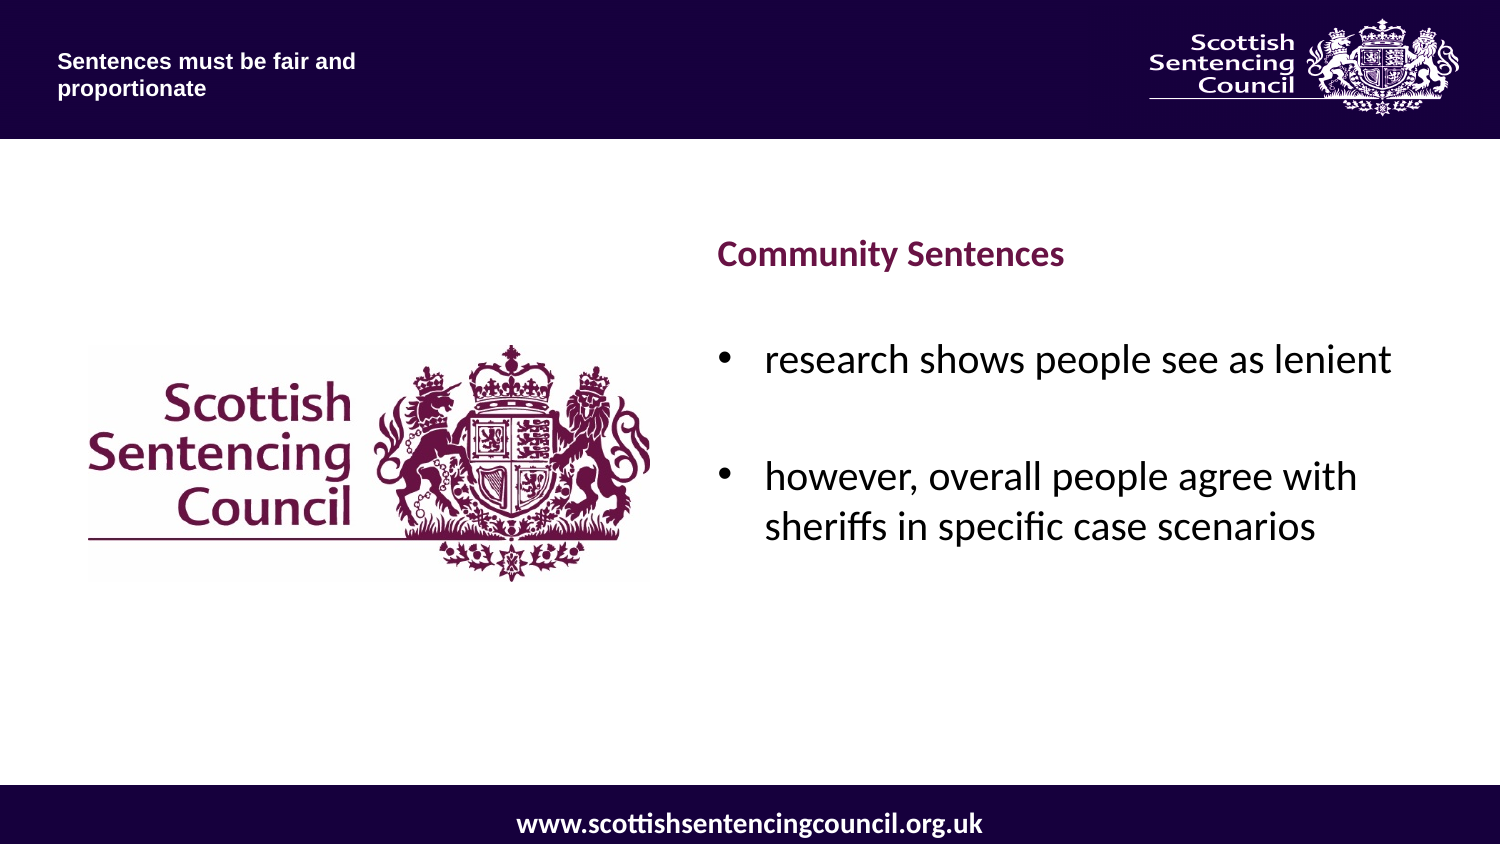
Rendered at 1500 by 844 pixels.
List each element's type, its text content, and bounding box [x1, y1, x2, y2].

picture [0, 0, 1500, 139]
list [88, 344, 650, 582]
title Community Sentences [702, 221, 1471, 345]
list research shows people see as lenient however, overall people agree with sheriffs in specific case scenarios [702, 345, 1471, 641]
picture [0, 785, 1500, 844]
